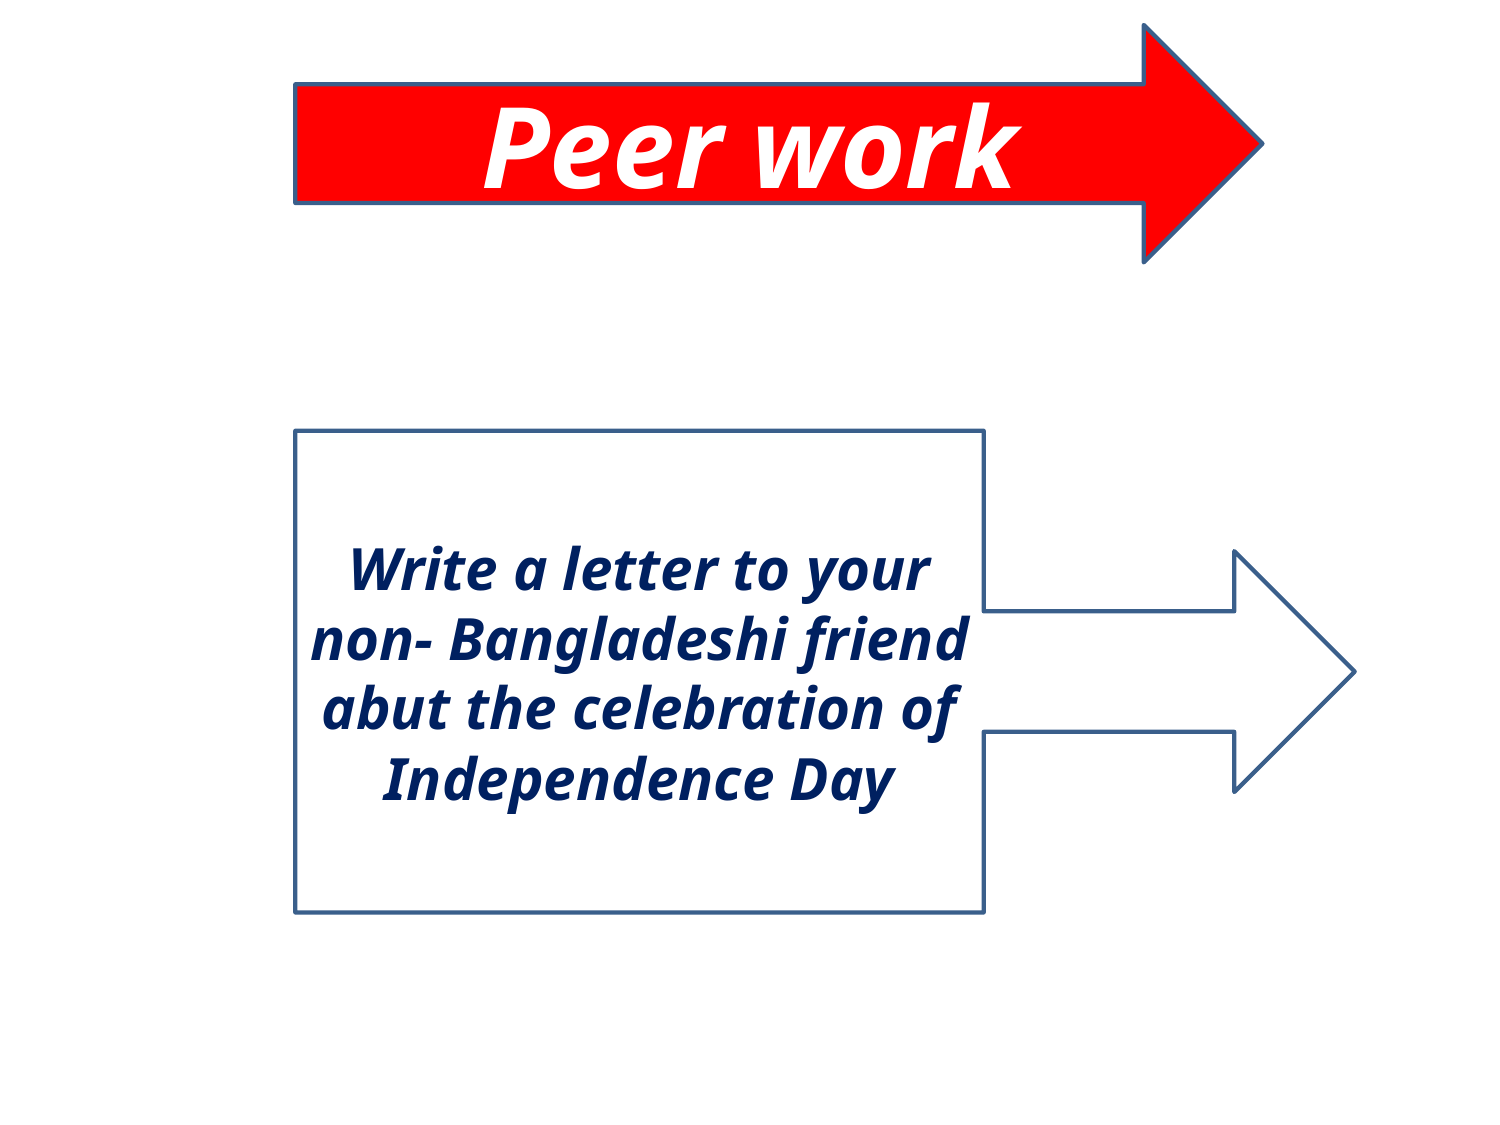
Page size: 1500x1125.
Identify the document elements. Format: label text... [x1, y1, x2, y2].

text_box Write a letter to your non- Bangladeshi friend abut the celebration of Independence Day [293, 428, 1357, 915]
text_box Peer work [293, 22, 1265, 265]
